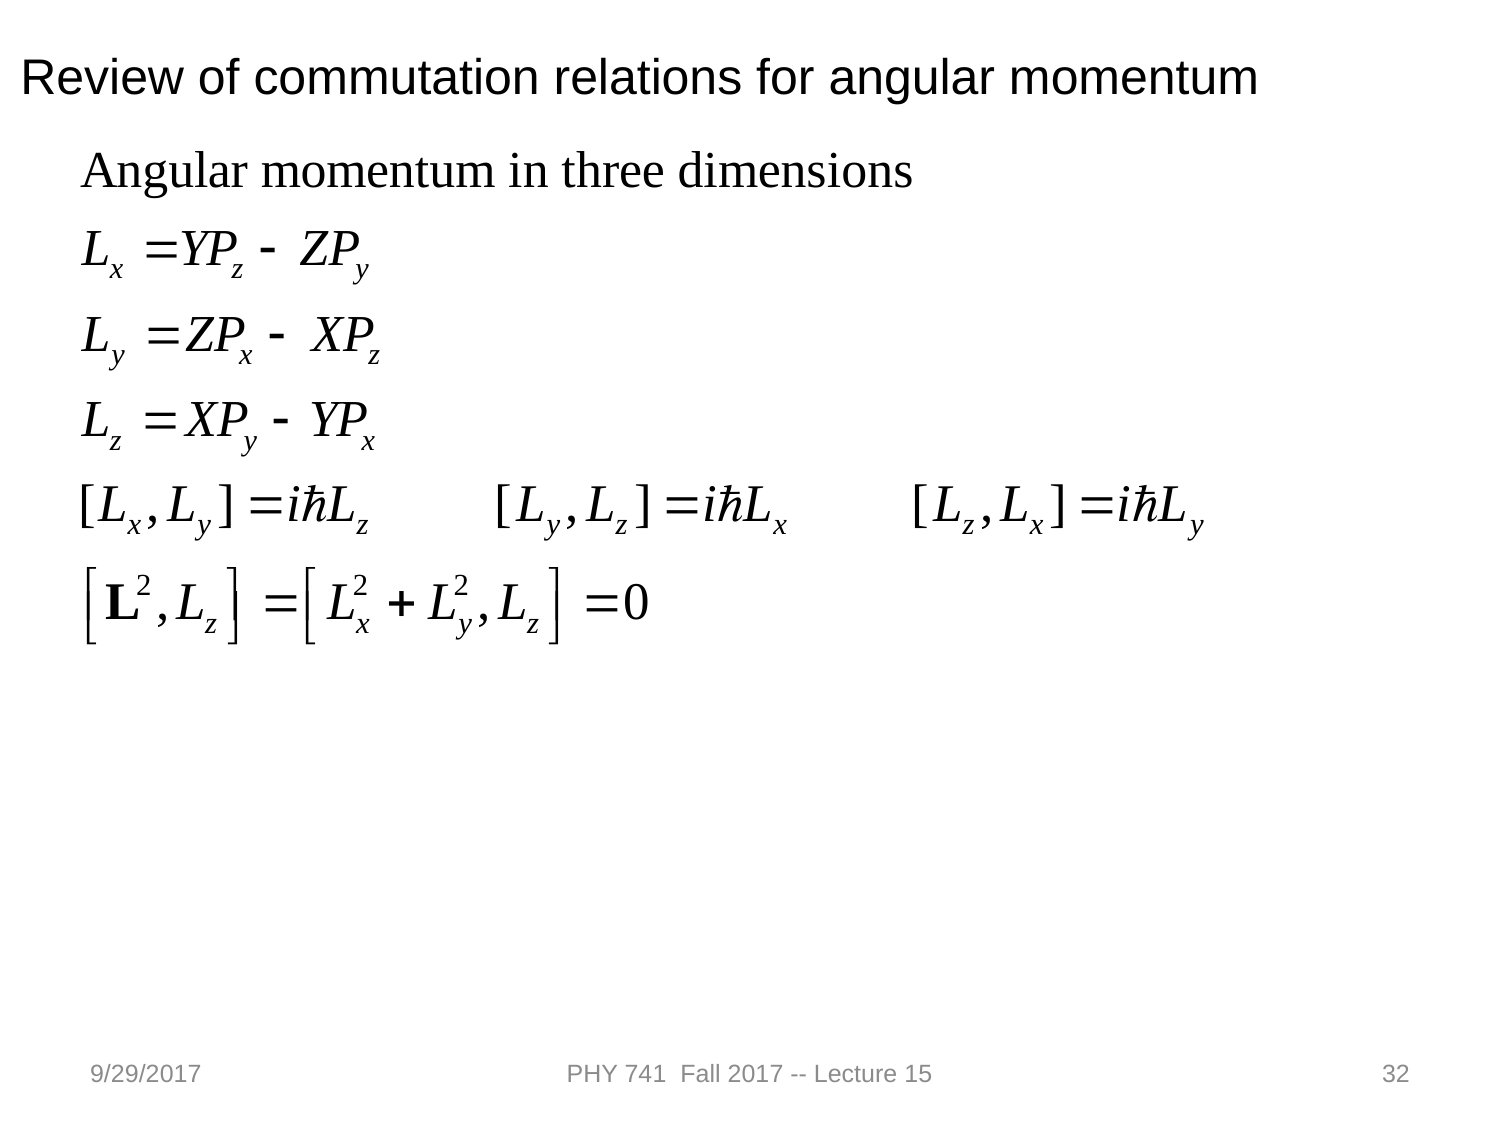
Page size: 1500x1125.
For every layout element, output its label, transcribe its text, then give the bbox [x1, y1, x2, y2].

text_box Review of commutation relations for angular momentum [5, 37, 1356, 113]
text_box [74, 143, 922, 465]
footer PHY 741 Fall 2017 -- Lecture 15 [512, 1042, 988, 1103]
slide_number 32 [1074, 1042, 1425, 1103]
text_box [77, 472, 1340, 653]
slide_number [75, 1042, 425, 1103]
